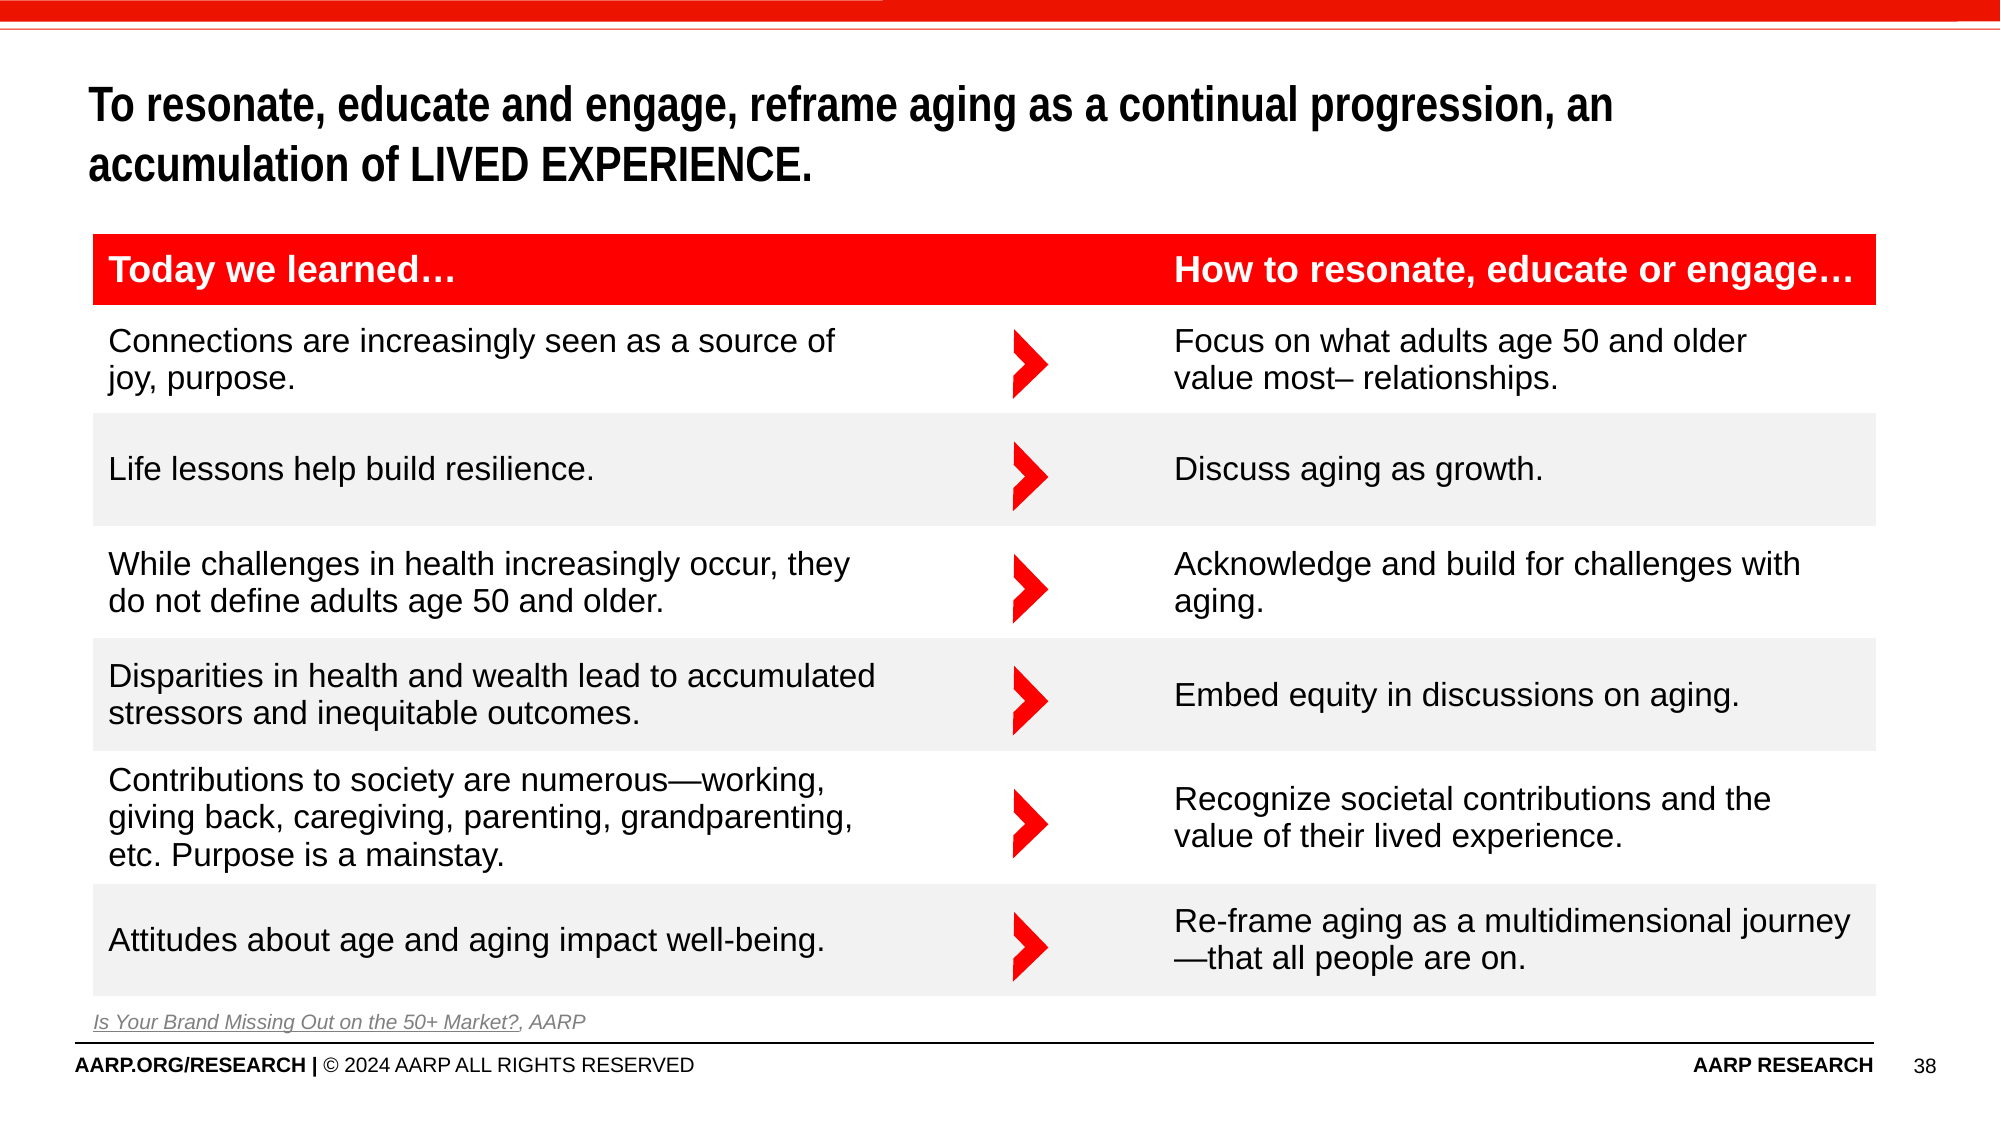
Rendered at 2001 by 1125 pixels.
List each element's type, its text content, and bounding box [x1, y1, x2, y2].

table_header How to resonate, educate or engage… [1159, 234, 1876, 305]
table_cell [990, 526, 1159, 638]
table_cell Discuss aging as growth. [1159, 413, 1876, 526]
table_cell While challenges in health increasingly occur, they do not define adults age 50 and older. [93, 526, 990, 638]
table_cell [990, 638, 1159, 751]
table_cell Embed equity in discussions on aging. [1159, 638, 1876, 751]
slide_number 38 [1887, 1039, 1952, 1091]
text_box [0, 0, 2000, 22]
table_cell Life lessons help build resilience. [93, 413, 990, 526]
table_cell Re-frame aging as a multidimensional journey—that all people are on. [1159, 884, 1876, 996]
text_box [1010, 786, 1051, 861]
table_cell [990, 305, 1159, 413]
table_header Today we learned… [93, 234, 990, 305]
table_cell Focus on what adults age 50 and older value most– relationships. [1159, 305, 1876, 413]
text_box Is Your Brand Missing Out on the 50+ Market?, AARP [78, 1001, 1652, 1042]
table_cell Contributions to society are numerous—working, giving back, caregiving, parenting, grandparenting, etc. Purpose is a mainstay. [93, 751, 990, 884]
table_cell Acknowledge and build for challenges with aging. [1159, 526, 1876, 638]
text_box [1010, 327, 1051, 401]
table_header [990, 234, 1159, 305]
table_cell [990, 413, 1159, 526]
table_cell [990, 884, 1159, 996]
table_cell Attitudes about age and aging impact well-being. [93, 884, 990, 996]
table_cell Recognize societal contributions and the value of their lived experience. [1159, 751, 1876, 884]
title To resonate, educate and engage, reframe aging as a continual progression, an accumulation of LIVED EXPERIENCE. [73, 64, 1871, 200]
table_cell [990, 751, 1159, 884]
text_box [1010, 663, 1051, 738]
text_box [1010, 439, 1051, 514]
table_cell Connections are increasingly seen as a source of joy, purpose. [93, 305, 990, 413]
text_box [1010, 910, 1051, 984]
text_box [1010, 552, 1051, 626]
table_cell Disparities in health and wealth lead to accumulated stressors and inequitable outcomes. [93, 638, 990, 751]
